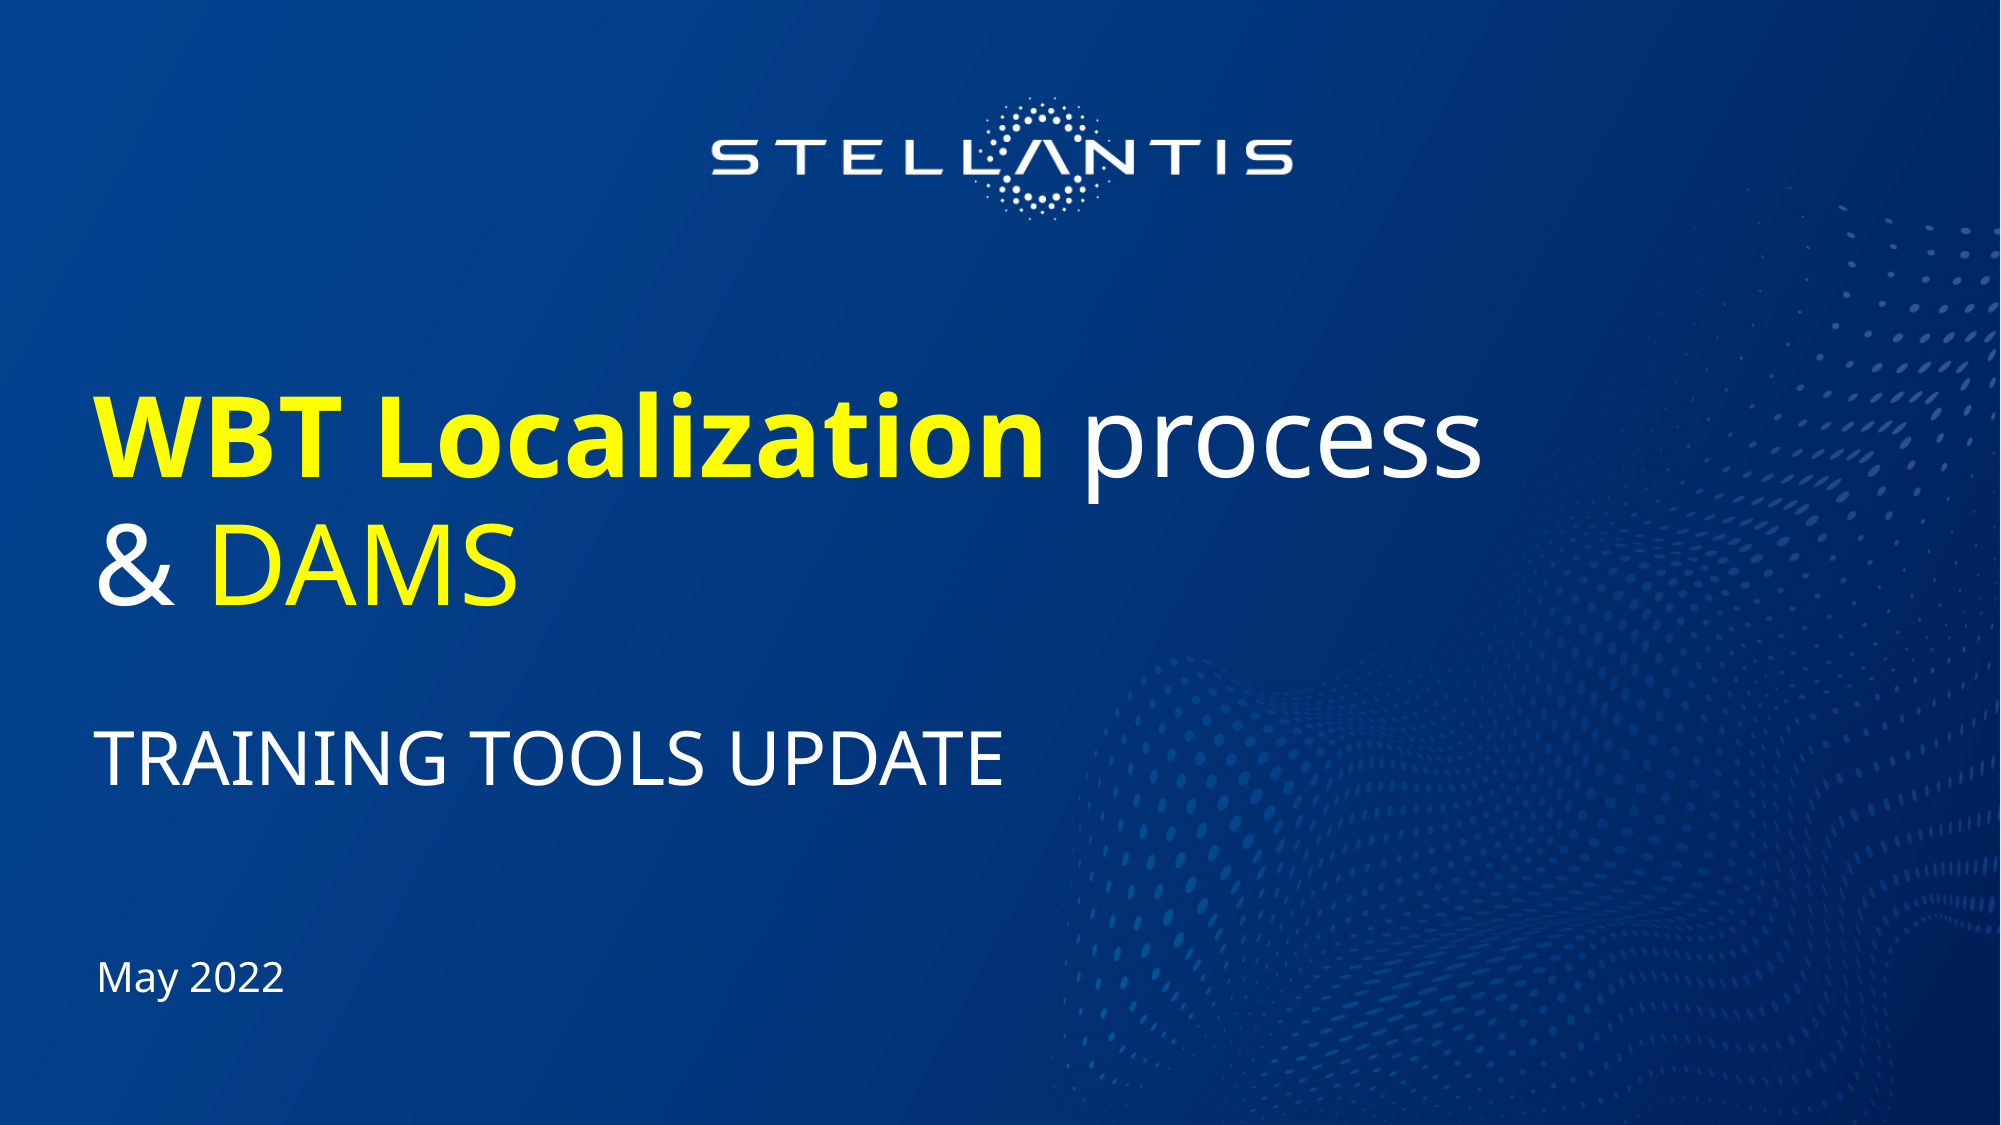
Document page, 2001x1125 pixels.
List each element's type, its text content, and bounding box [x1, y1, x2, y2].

title WBT Localization process & DAMS Training tools update [78, 342, 1899, 810]
text_box May 2022 [81, 943, 455, 1009]
picture [0, 0, 2001, 1125]
